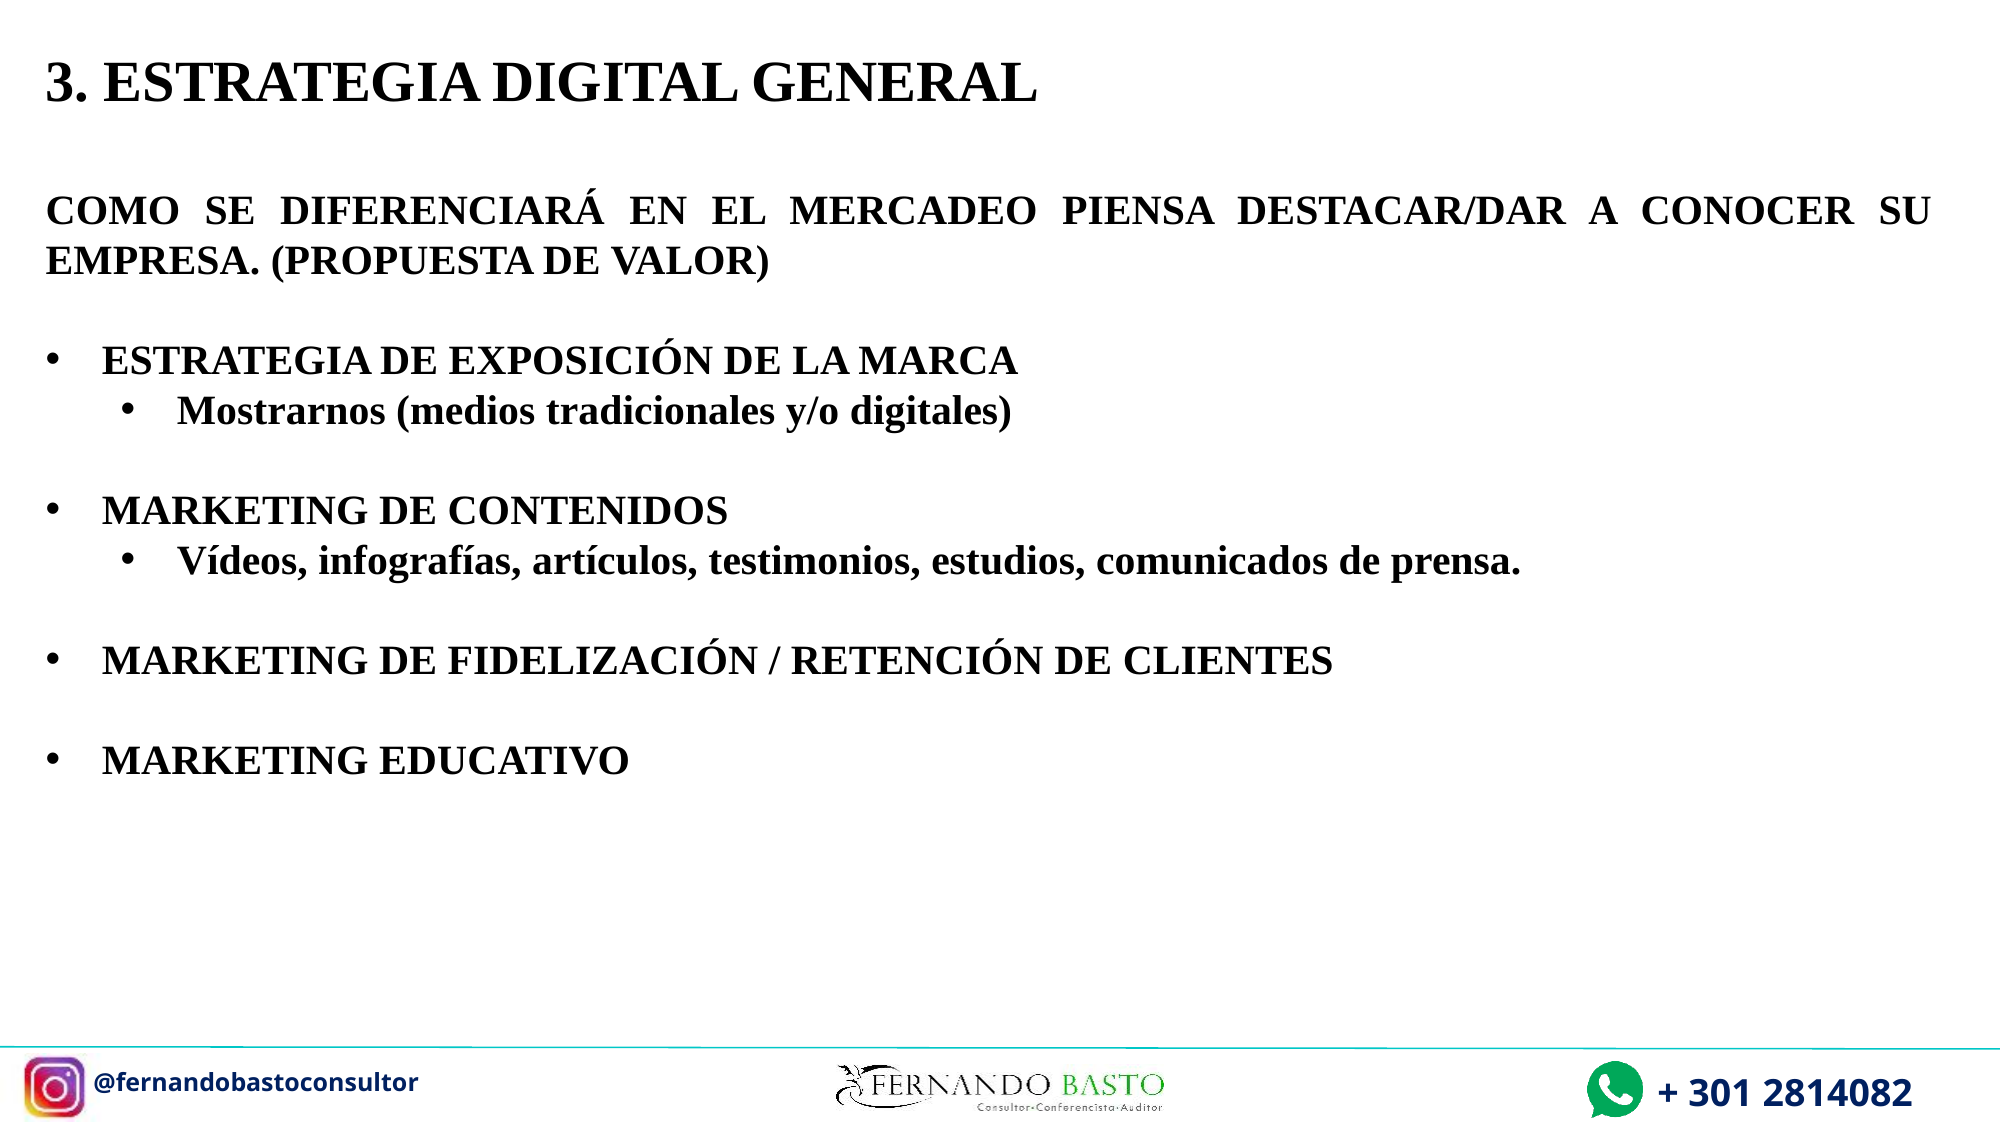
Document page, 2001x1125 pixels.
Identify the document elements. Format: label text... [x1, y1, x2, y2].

picture [1587, 1061, 1643, 1118]
picture [0, 1053, 111, 1122]
picture [836, 1064, 1164, 1111]
text_box 3. ESTRATEGIA DIGITAL GENERAL COMO SE DIFERENCIARÁ EN EL MERCADEO PIENSA DESTACAR/DAR A CONOCER SU EMPRESA. (PROPUESTA DE VALOR) ESTRATEGIA DE EXPOSICIÓN DE LA MARCA Mostrarnos (medios tradicionales y/o digitales) MARKETING DE CONTENIDOS Vídeos, infografías, artículos, testimonios, estudios, comunicados de prensa. MARKETING DE FIDELIZACIÓN / RETENCIÓN DE CLIENTES MARKETING EDUCATIVO [30, 35, 1948, 991]
